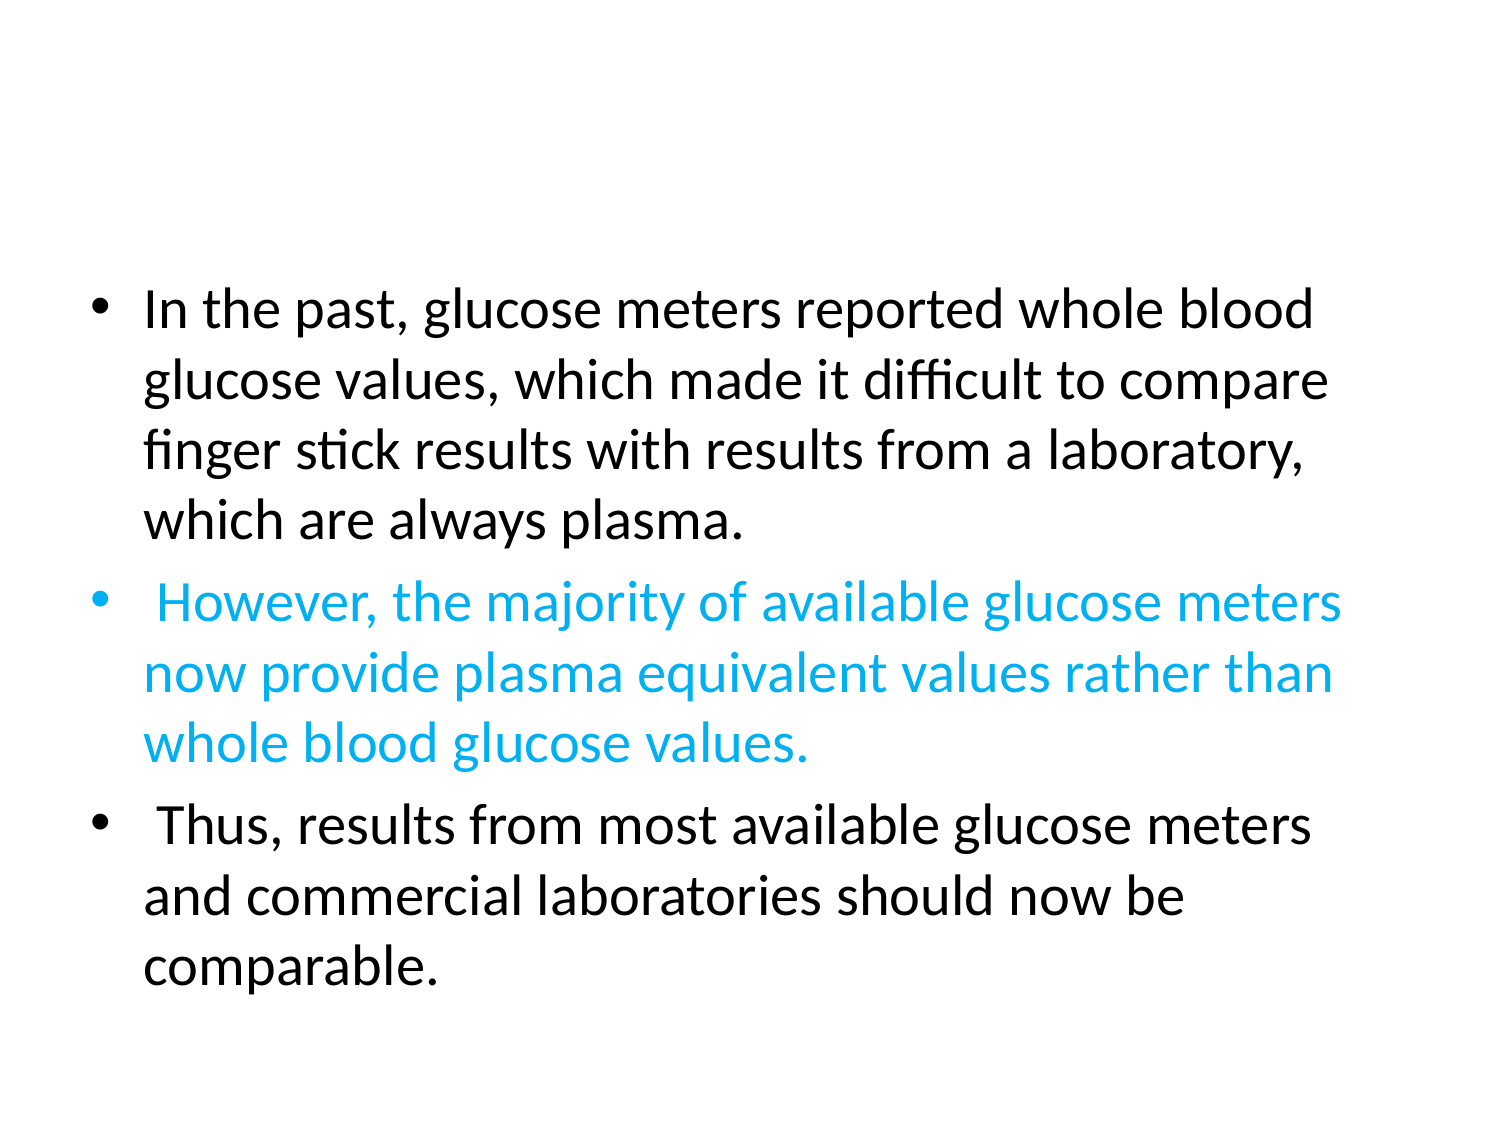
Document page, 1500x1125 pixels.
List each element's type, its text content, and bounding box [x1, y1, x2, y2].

list In the past, glucose meters reported whole blood glucose values, which made it difficult to compare finger stick results with results from a laboratory, which are always plasma. However, the majority of available glucose meters now provide plasma equivalent values rather than whole blood glucose values. Thus, results from most available glucose meters and commercial laboratories should now be comparable. [75, 262, 1425, 1005]
